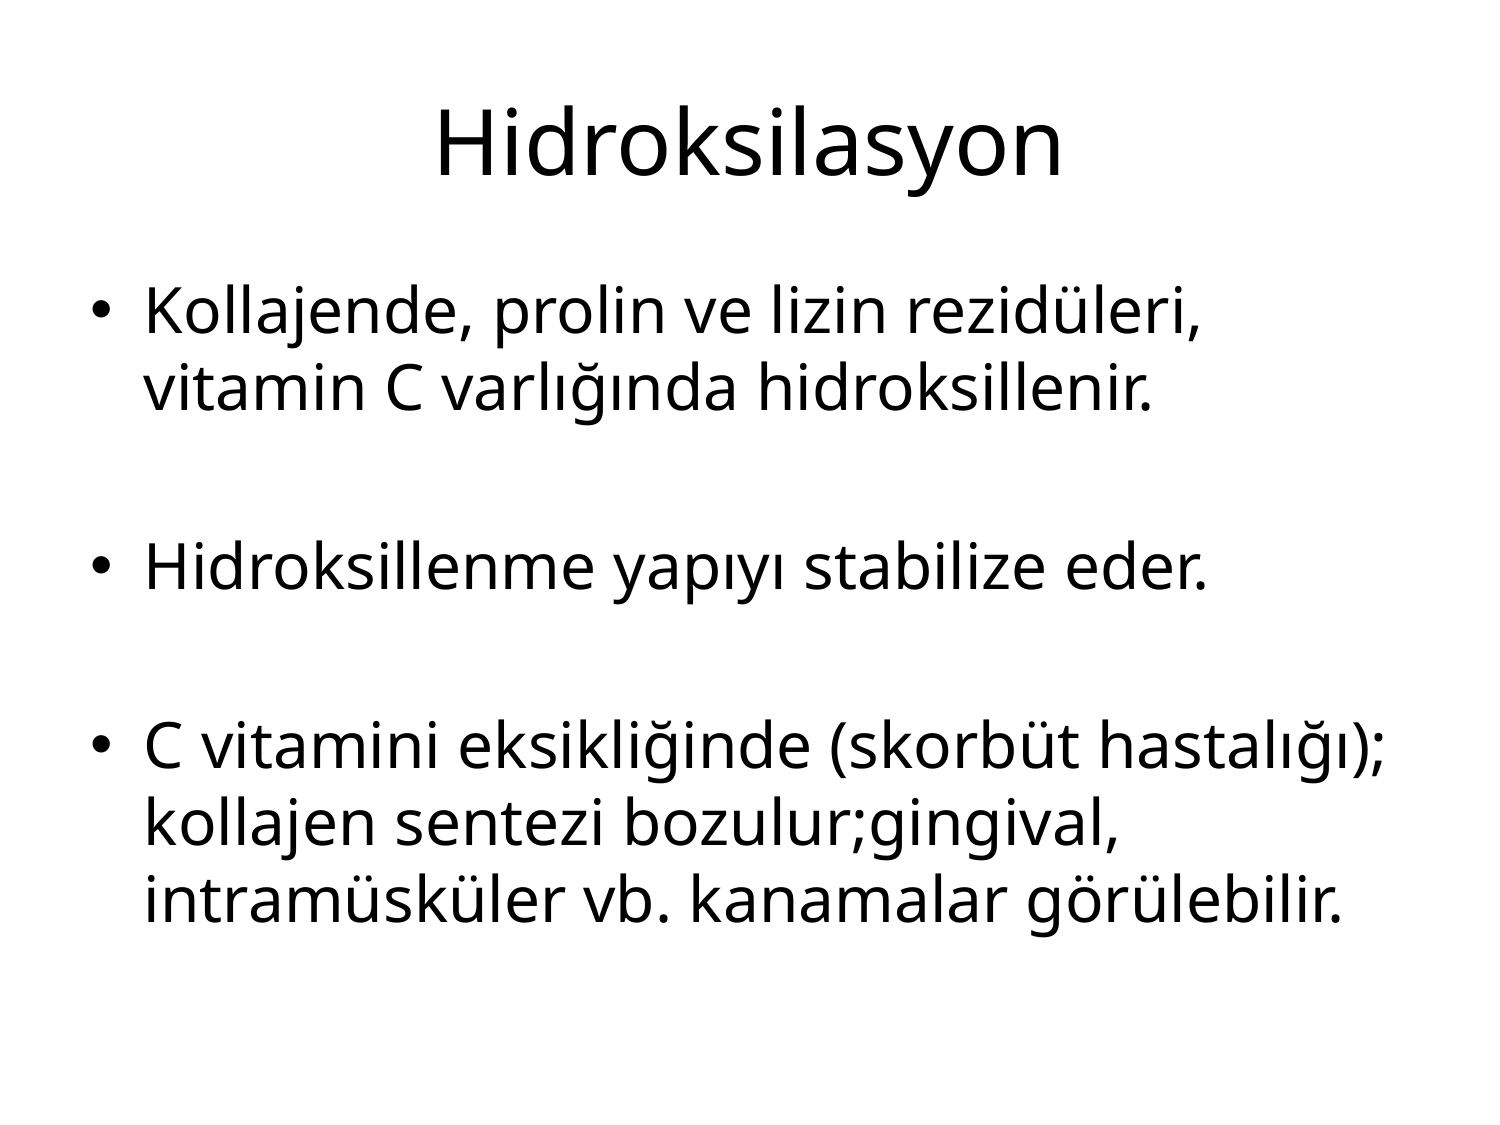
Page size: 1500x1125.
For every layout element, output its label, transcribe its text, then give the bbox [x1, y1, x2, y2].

list Kollajende, prolin ve lizin rezidüleri, vitamin C varlığında hidroksillenir. Hidroksillenme yapıyı stabilize eder. C vitamini eksikliğinde (skorbüt hastalığı); kollajen sentezi bozulur;gingival, intramüsküler vb. kanamalar görülebilir. [75, 262, 1425, 1005]
title Hidroksilasyon [75, 45, 1425, 233]
